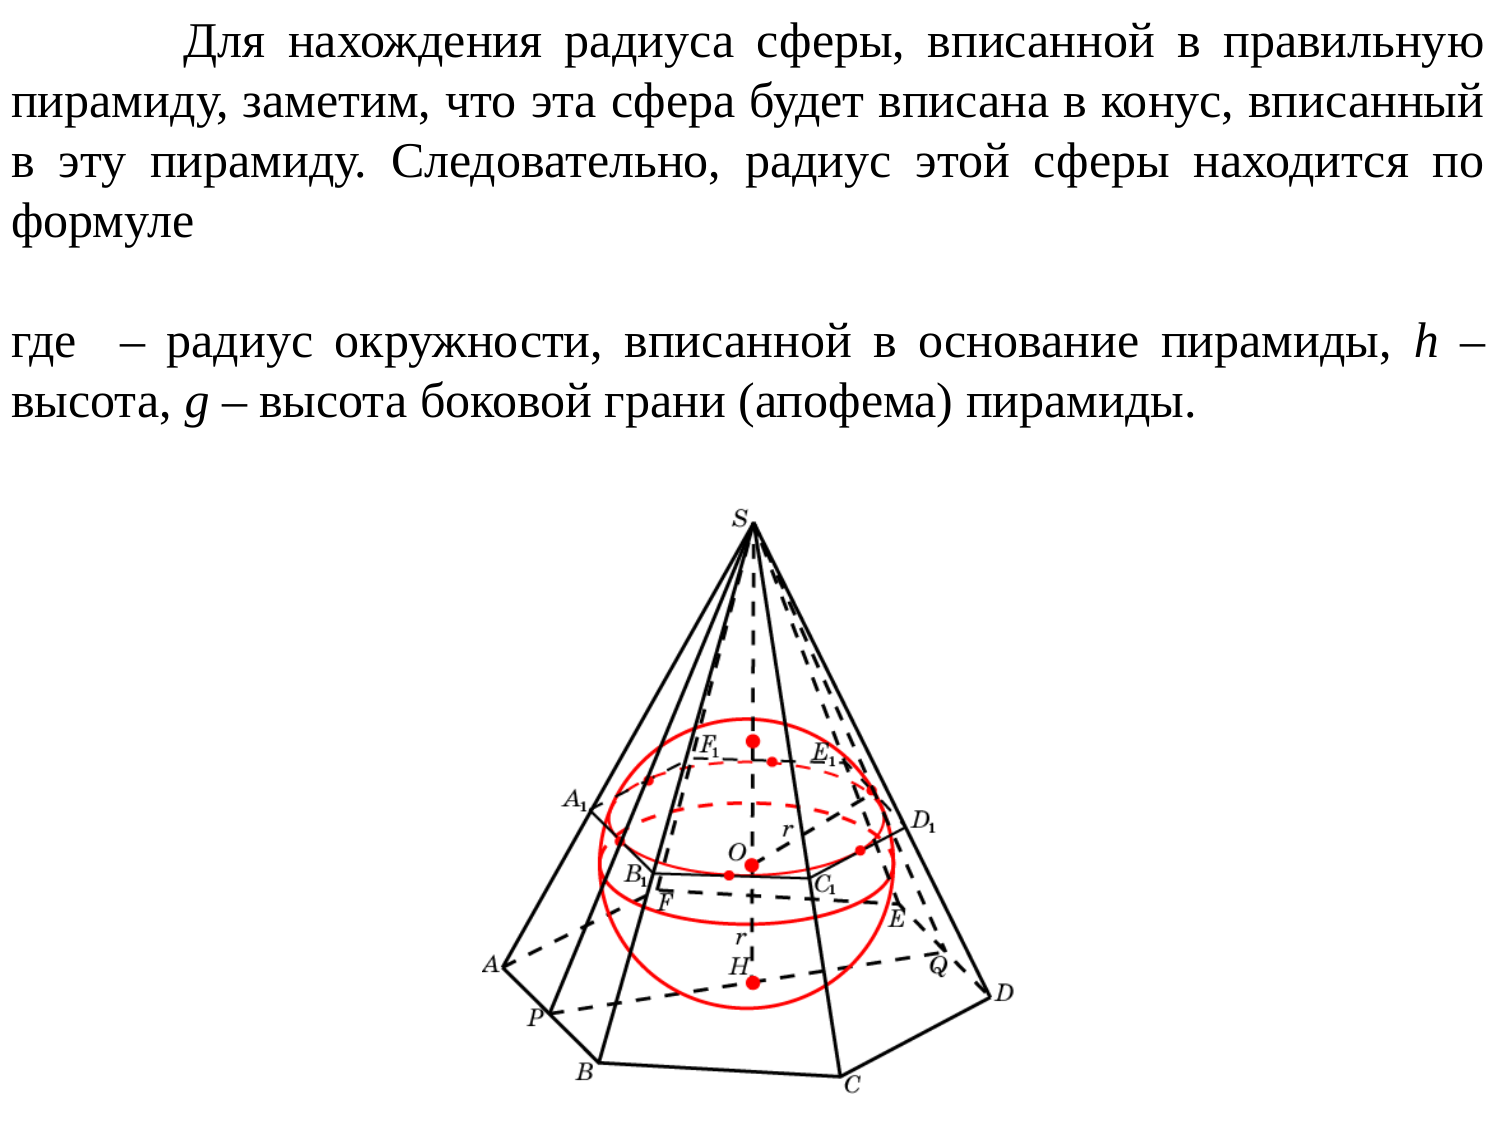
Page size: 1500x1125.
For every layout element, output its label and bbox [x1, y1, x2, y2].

picture [482, 504, 1015, 1100]
